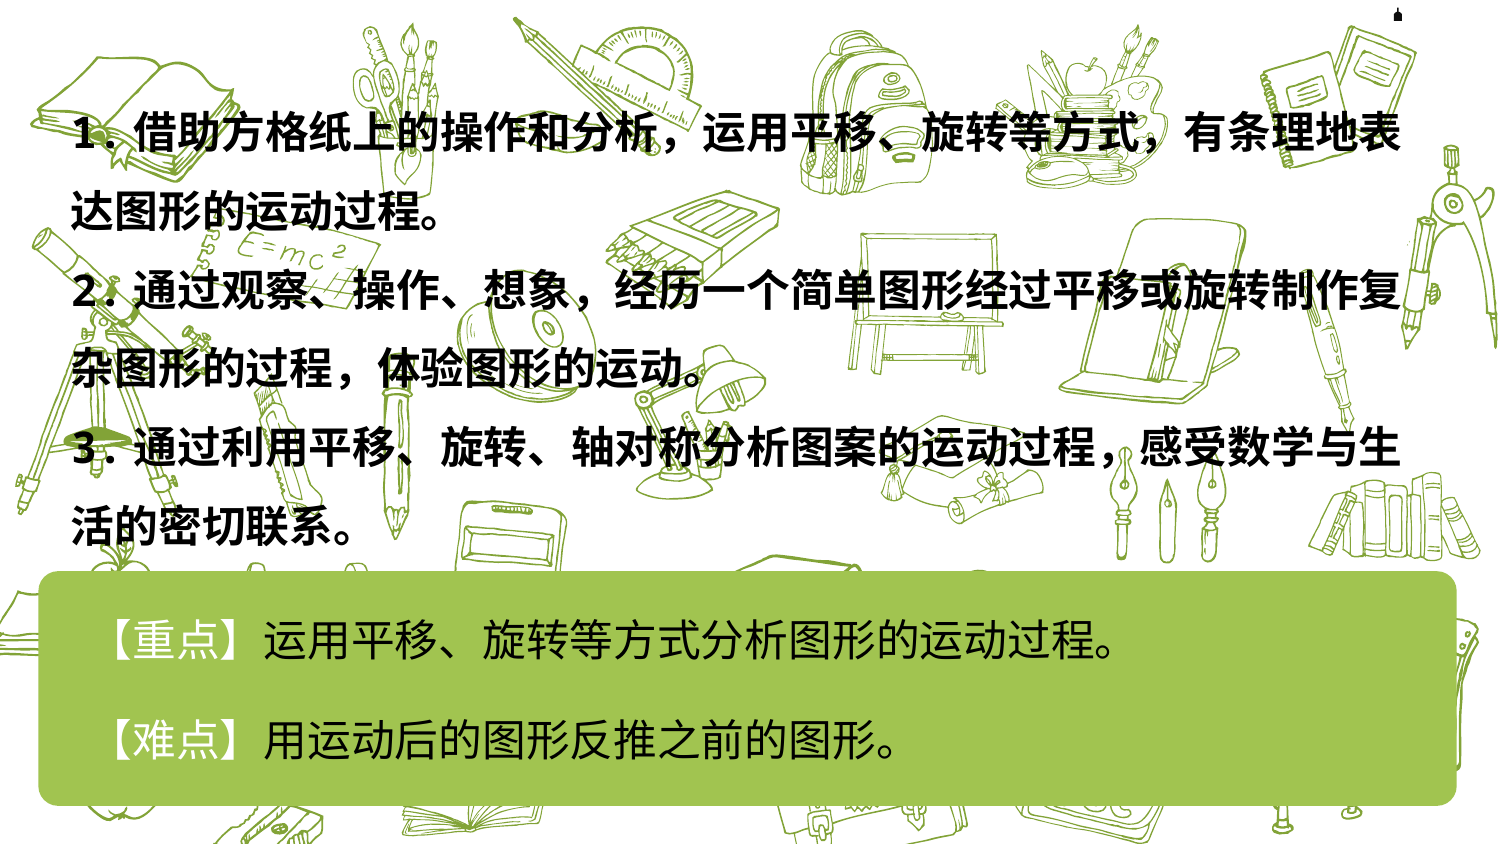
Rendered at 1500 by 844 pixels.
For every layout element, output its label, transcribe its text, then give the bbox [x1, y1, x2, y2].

text_box 【难点】用运动后的图形反推之前的图形。 [77, 680, 1418, 771]
text_box [37, 570, 1458, 807]
text_box 1.借助方格纸上的操作和分析，运用平移、旋转等方式，有条理地表达图形的运动过程。 2.通过观察、操作、想象，经历一个简单图形经过平移或旋转制作复杂图形的过程，体验图形的运动。 3.通过利用平移、旋转、轴对称分析图案的运动过程，感受数学与生活的密切联系。 [59, 73, 1432, 557]
text_box 【重点】运用平移、旋转等方式分析图形的运动过程。 [77, 580, 1418, 671]
